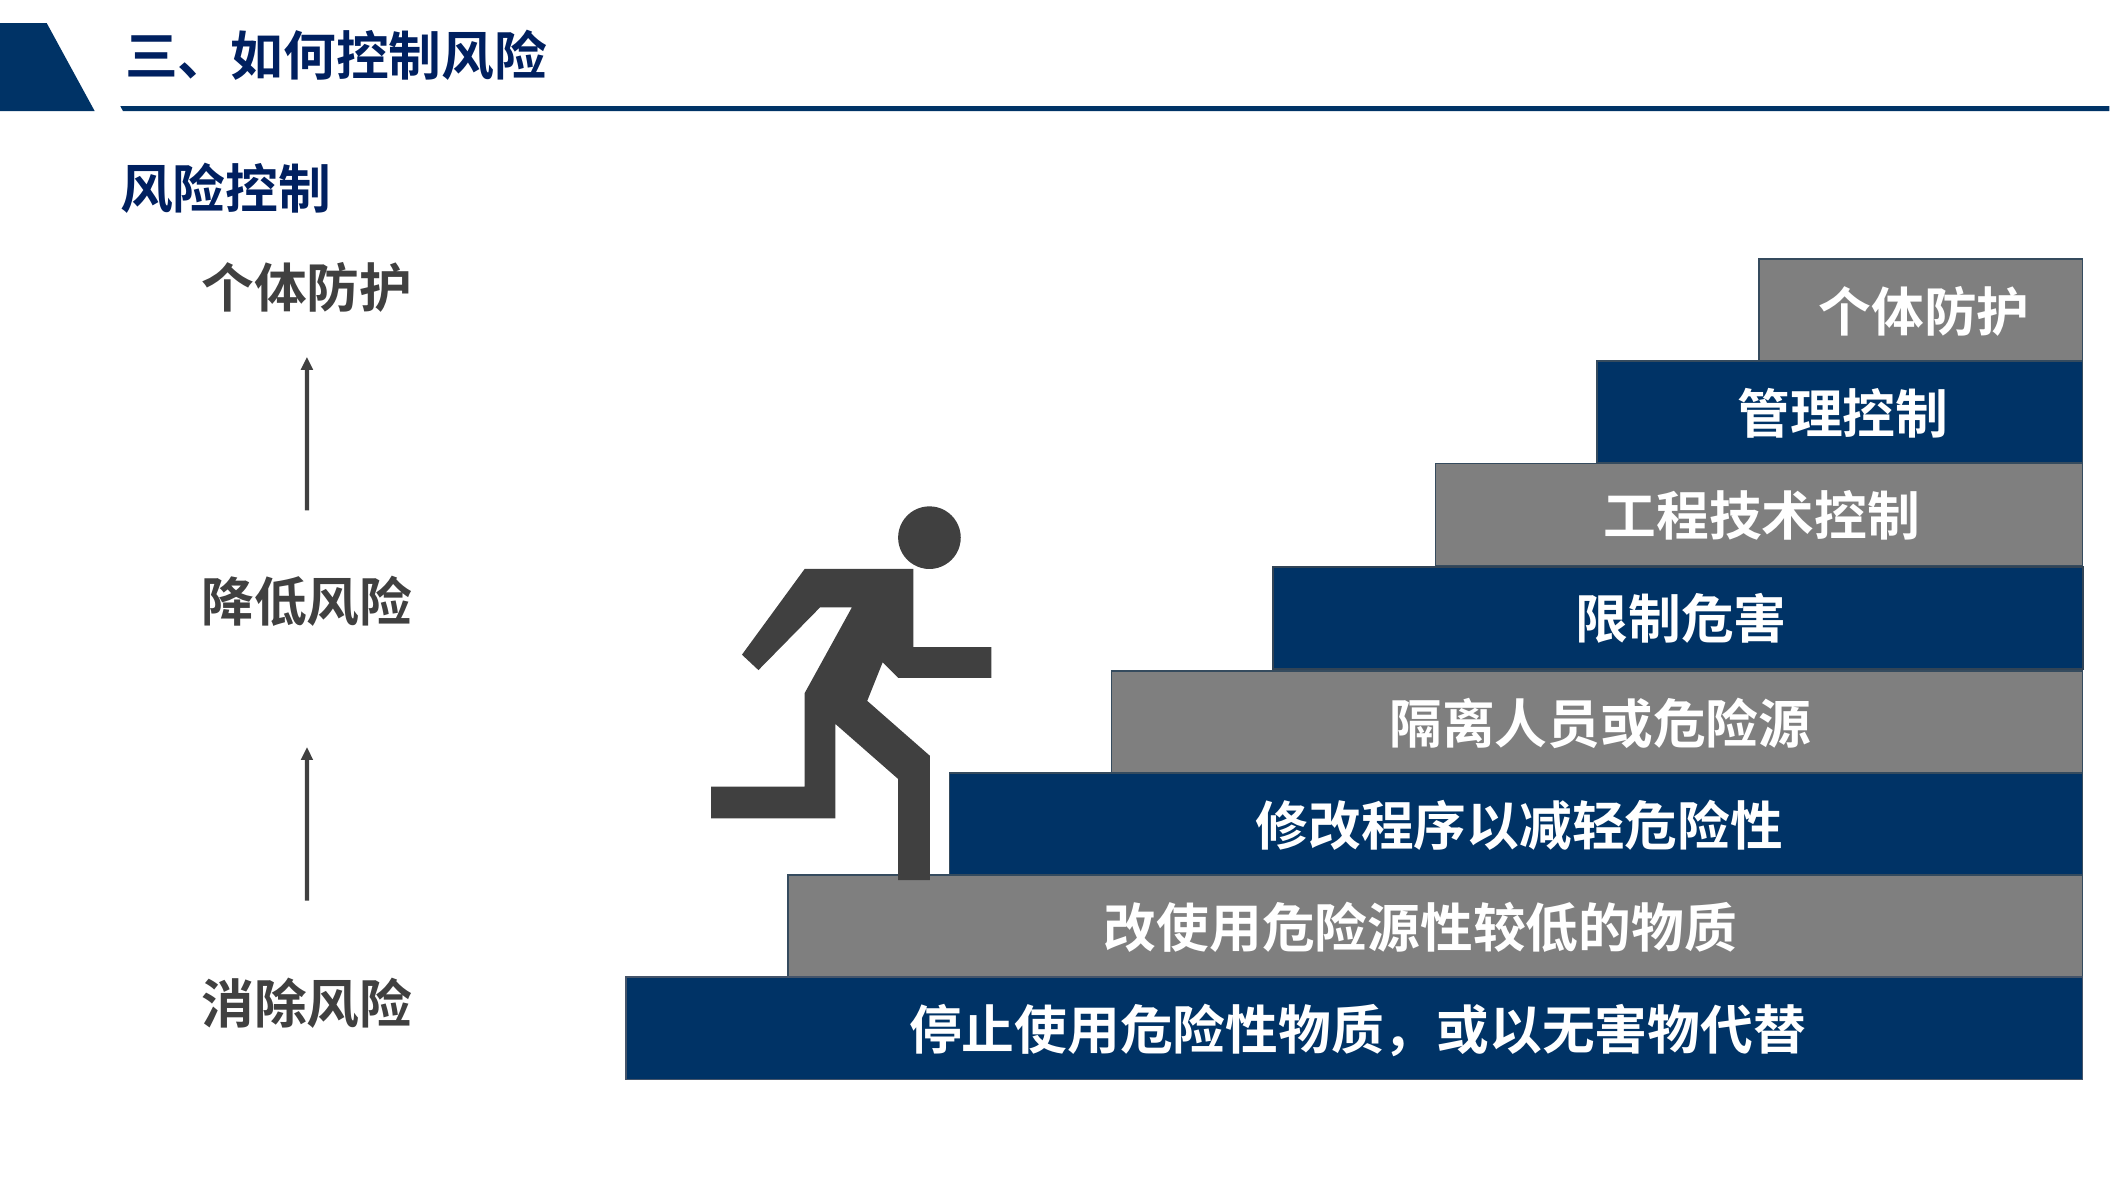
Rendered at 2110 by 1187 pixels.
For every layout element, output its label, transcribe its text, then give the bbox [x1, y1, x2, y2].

text_box [0, 22, 97, 113]
text_box 风险控制 [120, 155, 802, 220]
text_box [118, 105, 2110, 113]
text_box 三、如何控制风险 [124, 23, 806, 87]
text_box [711, 506, 992, 880]
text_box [145, 255, 2083, 1080]
